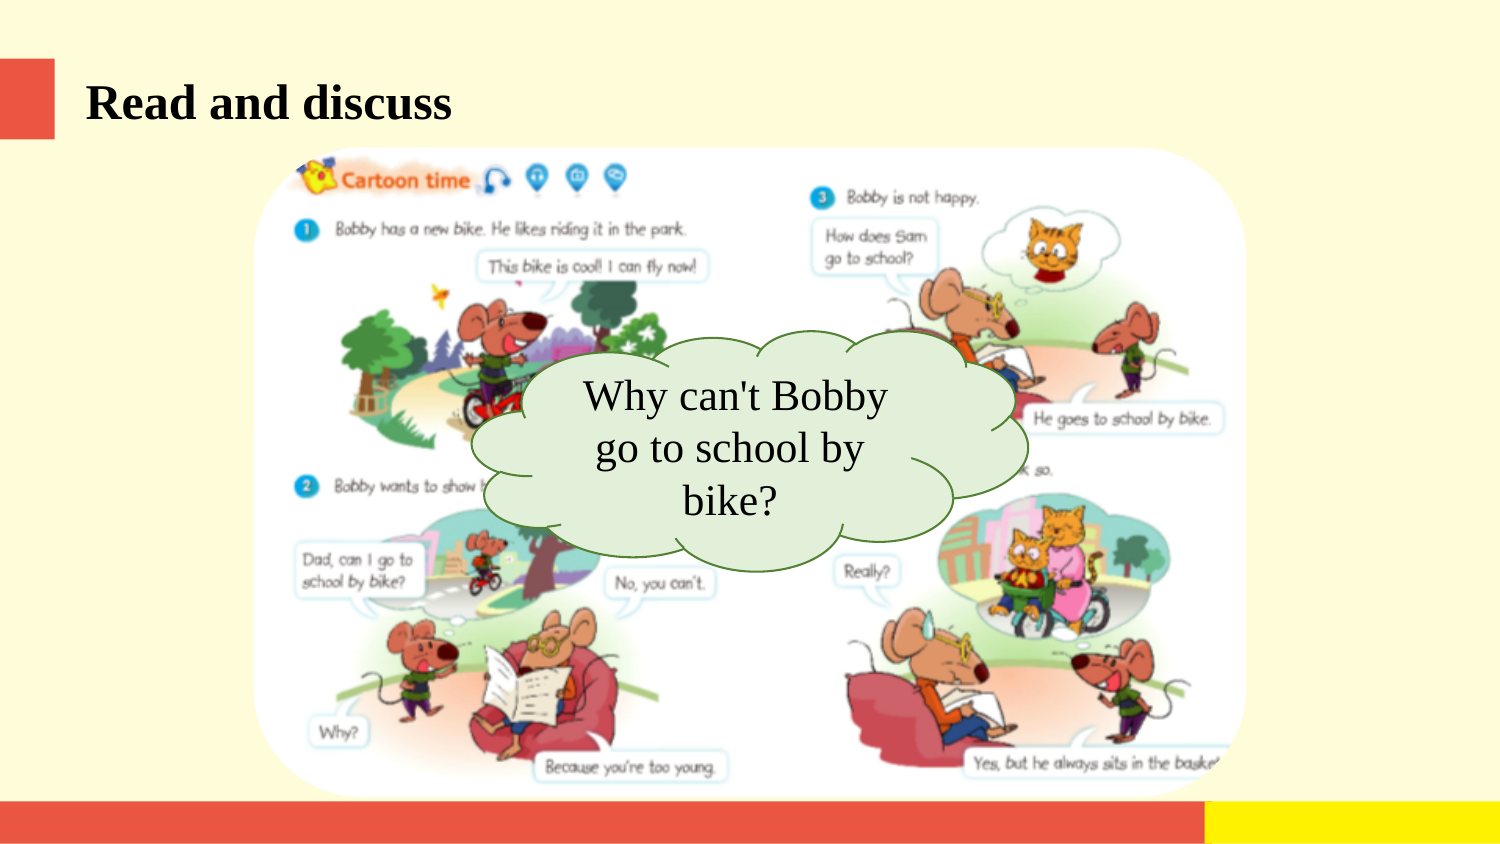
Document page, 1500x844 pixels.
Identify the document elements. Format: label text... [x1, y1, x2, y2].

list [253, 147, 1247, 798]
text_box Read and discuss [70, 62, 483, 137]
